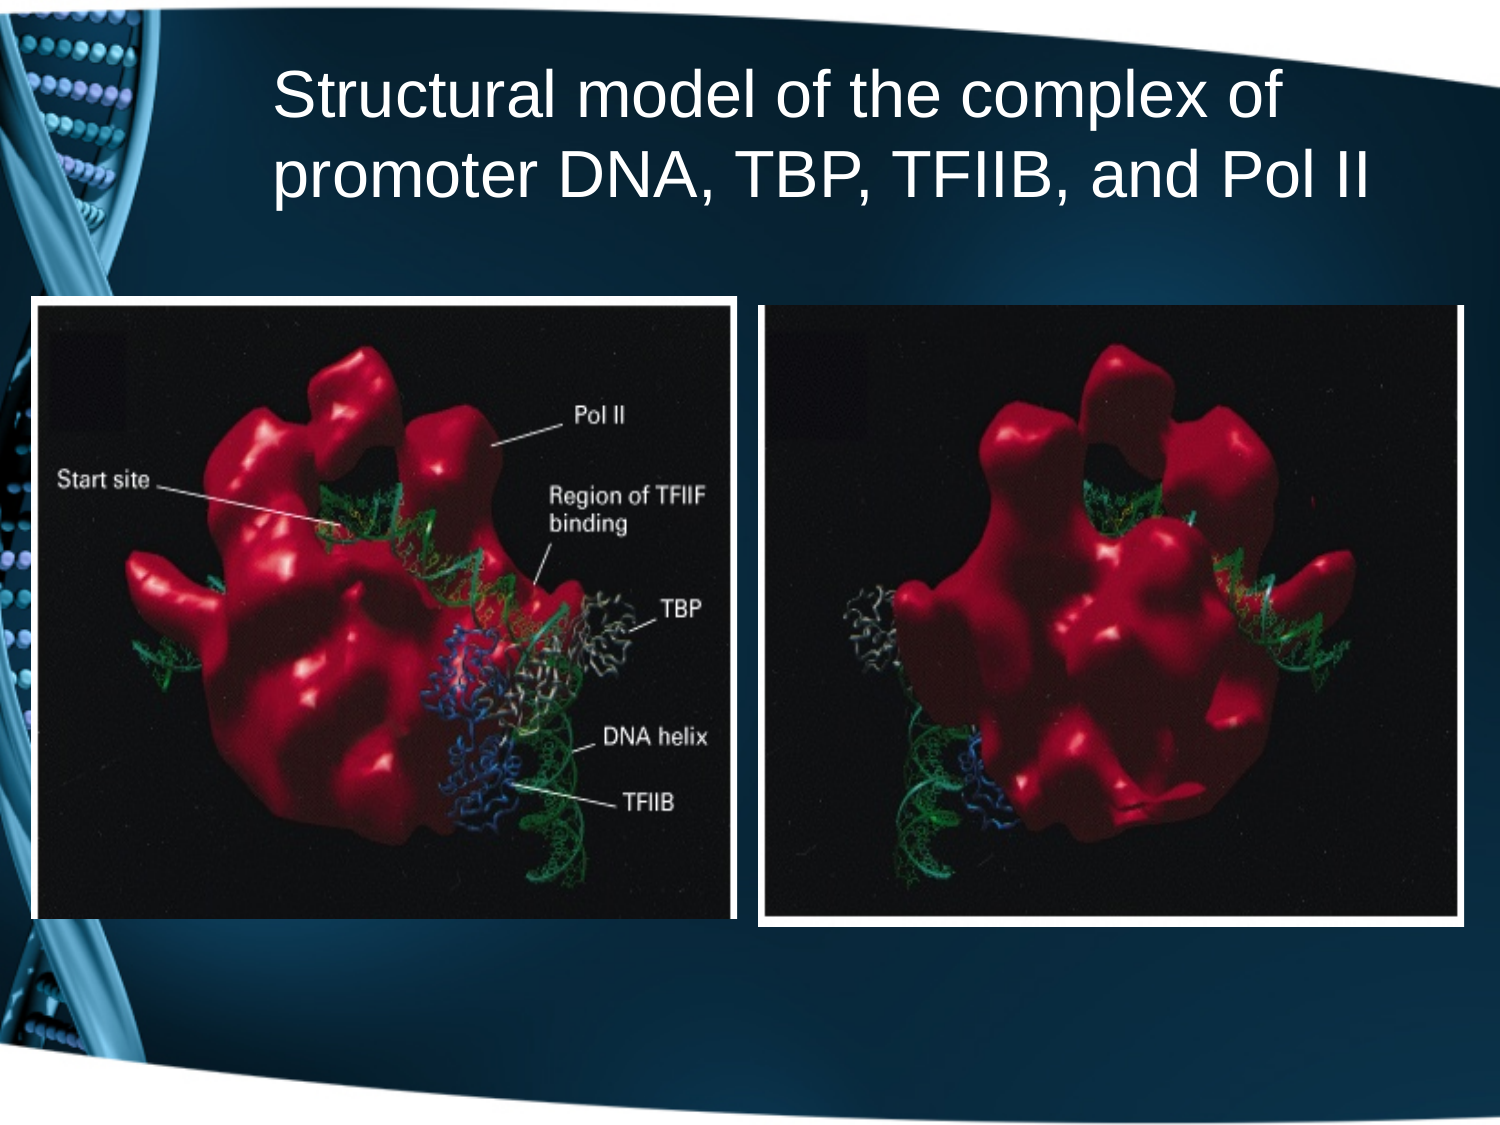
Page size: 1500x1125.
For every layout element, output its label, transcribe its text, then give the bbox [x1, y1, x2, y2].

picture [0, 0, 1500, 1125]
title Structural model of the complex of promoter DNA, TBP, TFIIB, and Pol II [257, 37, 1451, 226]
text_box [30, 296, 1465, 927]
